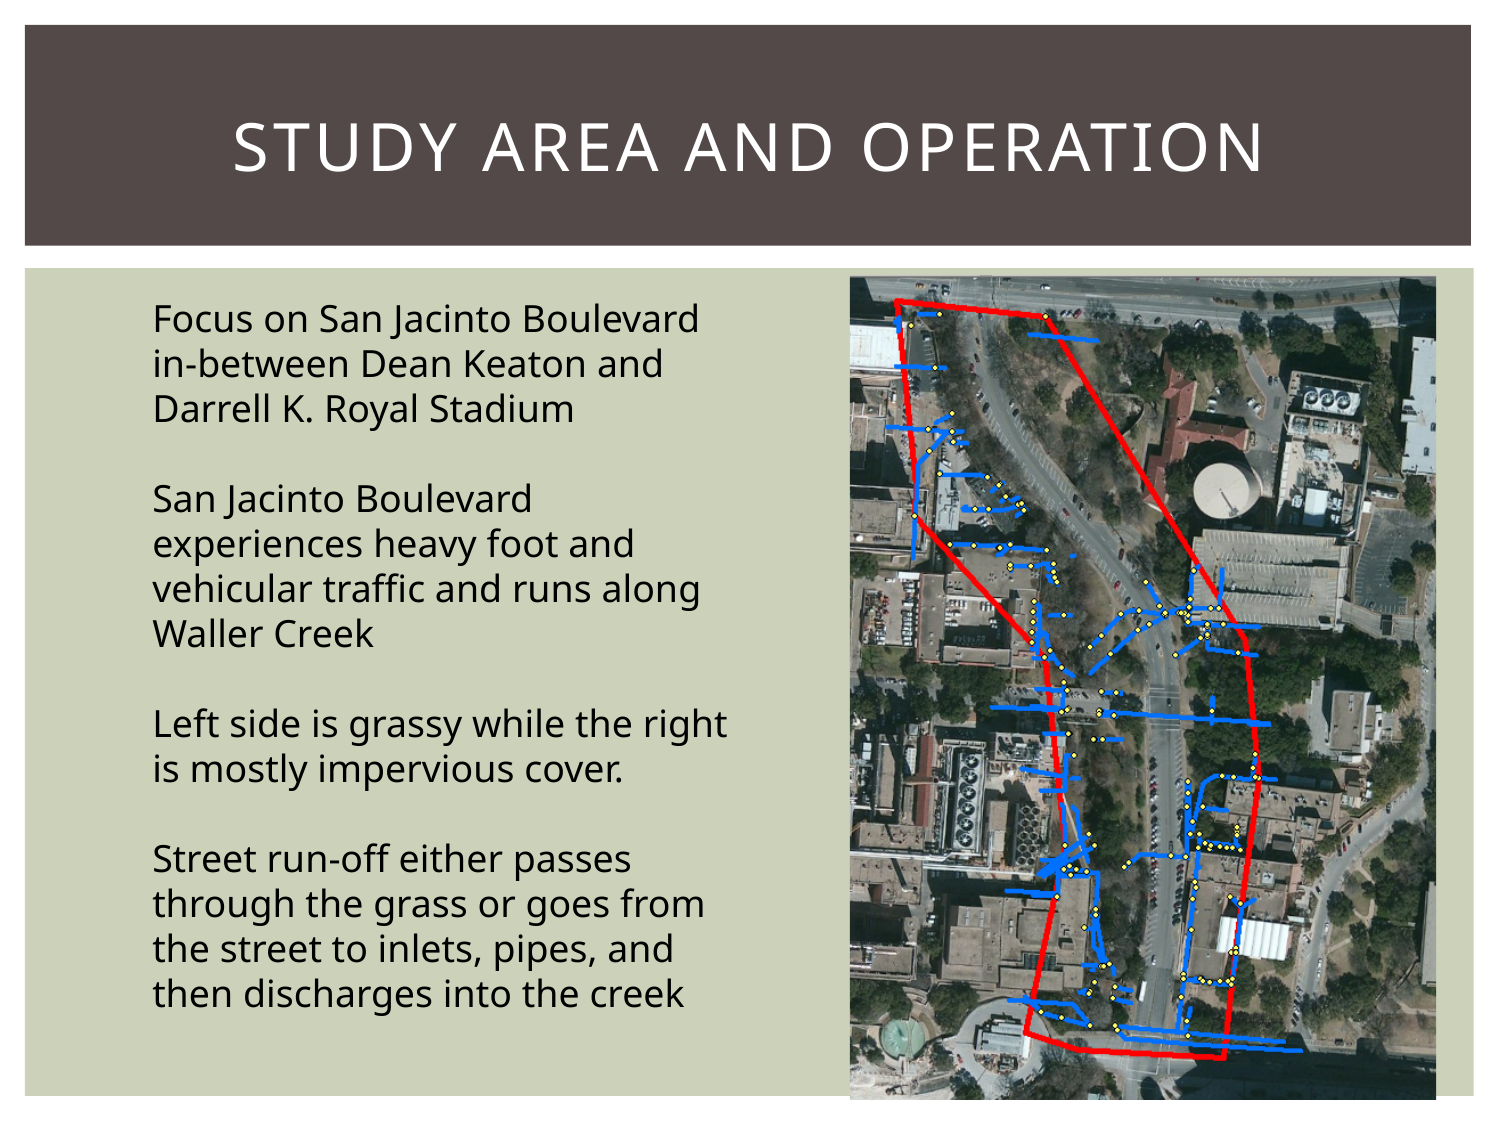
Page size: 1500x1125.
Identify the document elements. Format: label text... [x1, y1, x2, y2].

title Study area and operation [62, 58, 1438, 232]
text_box Focus on San Jacinto Boulevard in-between Dean Keaton and Darrell K. Royal Stadium San Jacinto Boulevard experiences heavy foot and vehicular traffic and runs along Waller Creek Left side is grassy while the right is mostly impervious cover. Street run-off either passes through the grass or goes from the street to inlets, pipes, and then discharges into the creek [137, 287, 763, 1125]
picture [849, 274, 1437, 1101]
